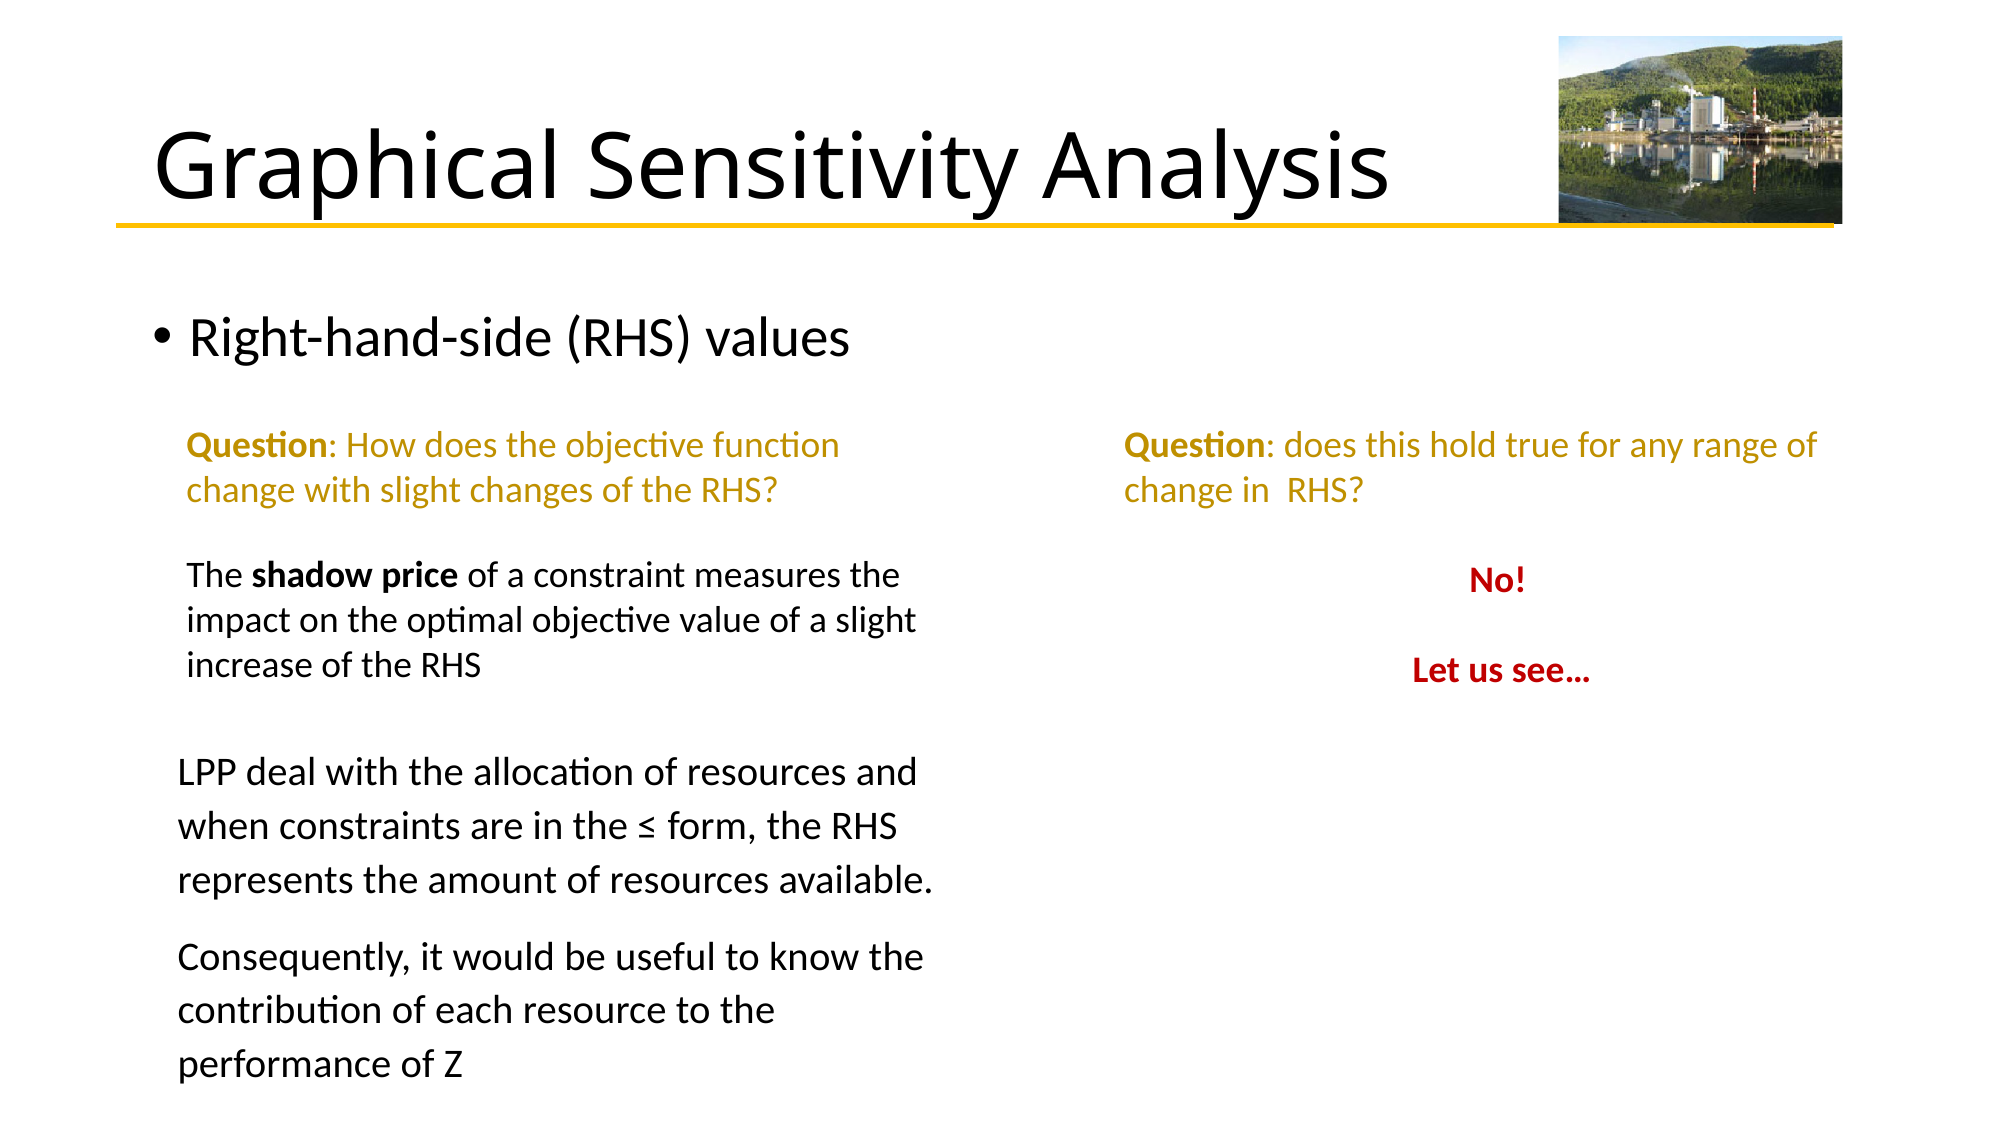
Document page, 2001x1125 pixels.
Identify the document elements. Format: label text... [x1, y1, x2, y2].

text_box LPP deal with the allocation of resources and when constraints are in the ≤ form, the RHS represents the amount of resources available. Consequently, it would be useful to know the contribution of each resource to the performance of Z [162, 732, 958, 1102]
text_box Question: does this hold true for any range of change in RHS? No! Let us see… [1109, 413, 1896, 738]
picture [1558, 36, 1843, 224]
text_box Question: How does the objective function change with slight changes of the RHS? The shadow price of a constraint measures the impact on the optimal objective value of a slight increase of the RHS [171, 413, 958, 693]
text_box Graphical Sensitivity Analysis [137, 59, 1863, 278]
list Right-hand-side (RHS) values [137, 299, 1863, 377]
